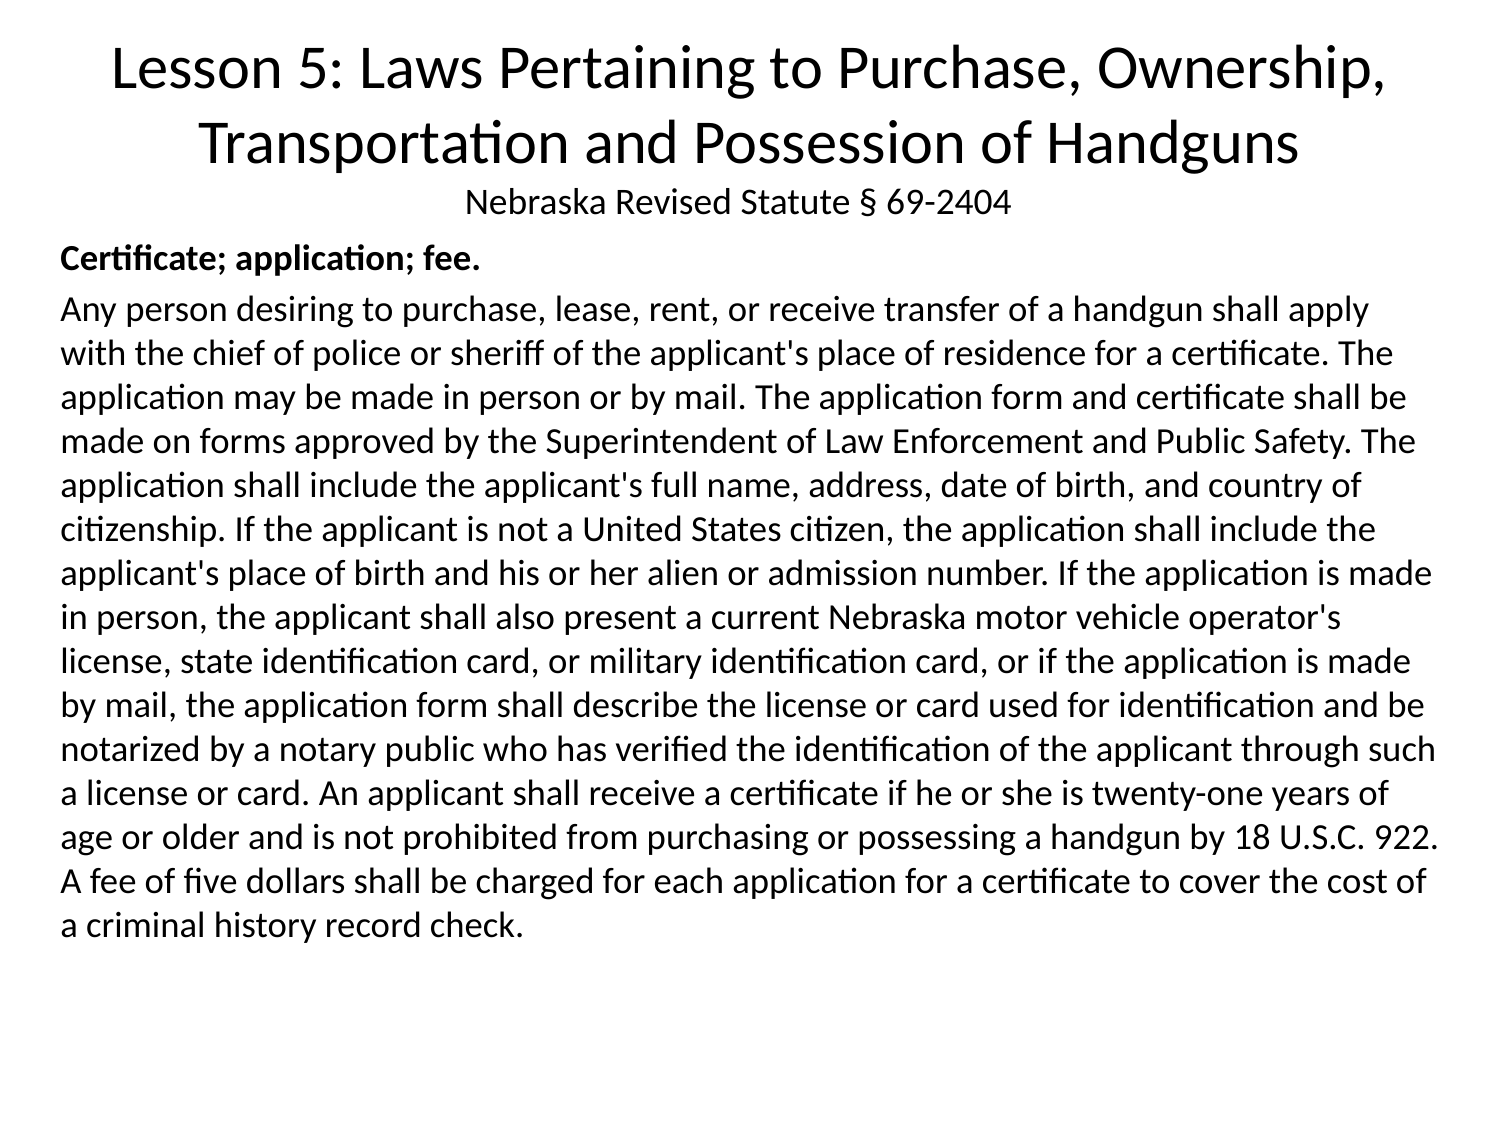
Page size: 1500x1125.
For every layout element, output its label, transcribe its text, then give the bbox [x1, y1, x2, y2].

text_box Nebraska Revised Statute § 69-2404 [450, 169, 1028, 230]
list Certificate; application; fee. Any person desiring to purchase, lease, rent, or receive transfer of a handgun shall apply with the chief of police or sheriff of the applicant's place of residence for a certificate. The application may be made in person or by mail. The application form and certificate shall be made on forms approved by the Superintendent of Law Enforcement and Public Safety. The application shall include the applicant's full name, address, date of birth, and country of citizenship. If the applicant is not a United States citizen, the application shall include the applicant's place of birth and his or her alien or admission number. If the application is made in person, the applicant shall also present a current Nebraska motor vehicle operator's license, state identification card, or military identification card, or if the application is made by mail, the application form shall describe the license or card used for identification and be notarized by a notary public who has verified the identification of the applicant through such a license or card. An applicant shall receive a certificate if he or she is twenty-one years of age or older and is not prohibited from purchasing or possessing a handgun by 18 U.S.C. 922. A fee of five dollars shall be charged for each application for a certificate to cover the cost of a criminal history record check. [45, 226, 1457, 1125]
title Lesson 5: Laws Pertaining to Purchase, Ownership, Transportation and Possession of Handguns [75, 45, 1425, 226]
